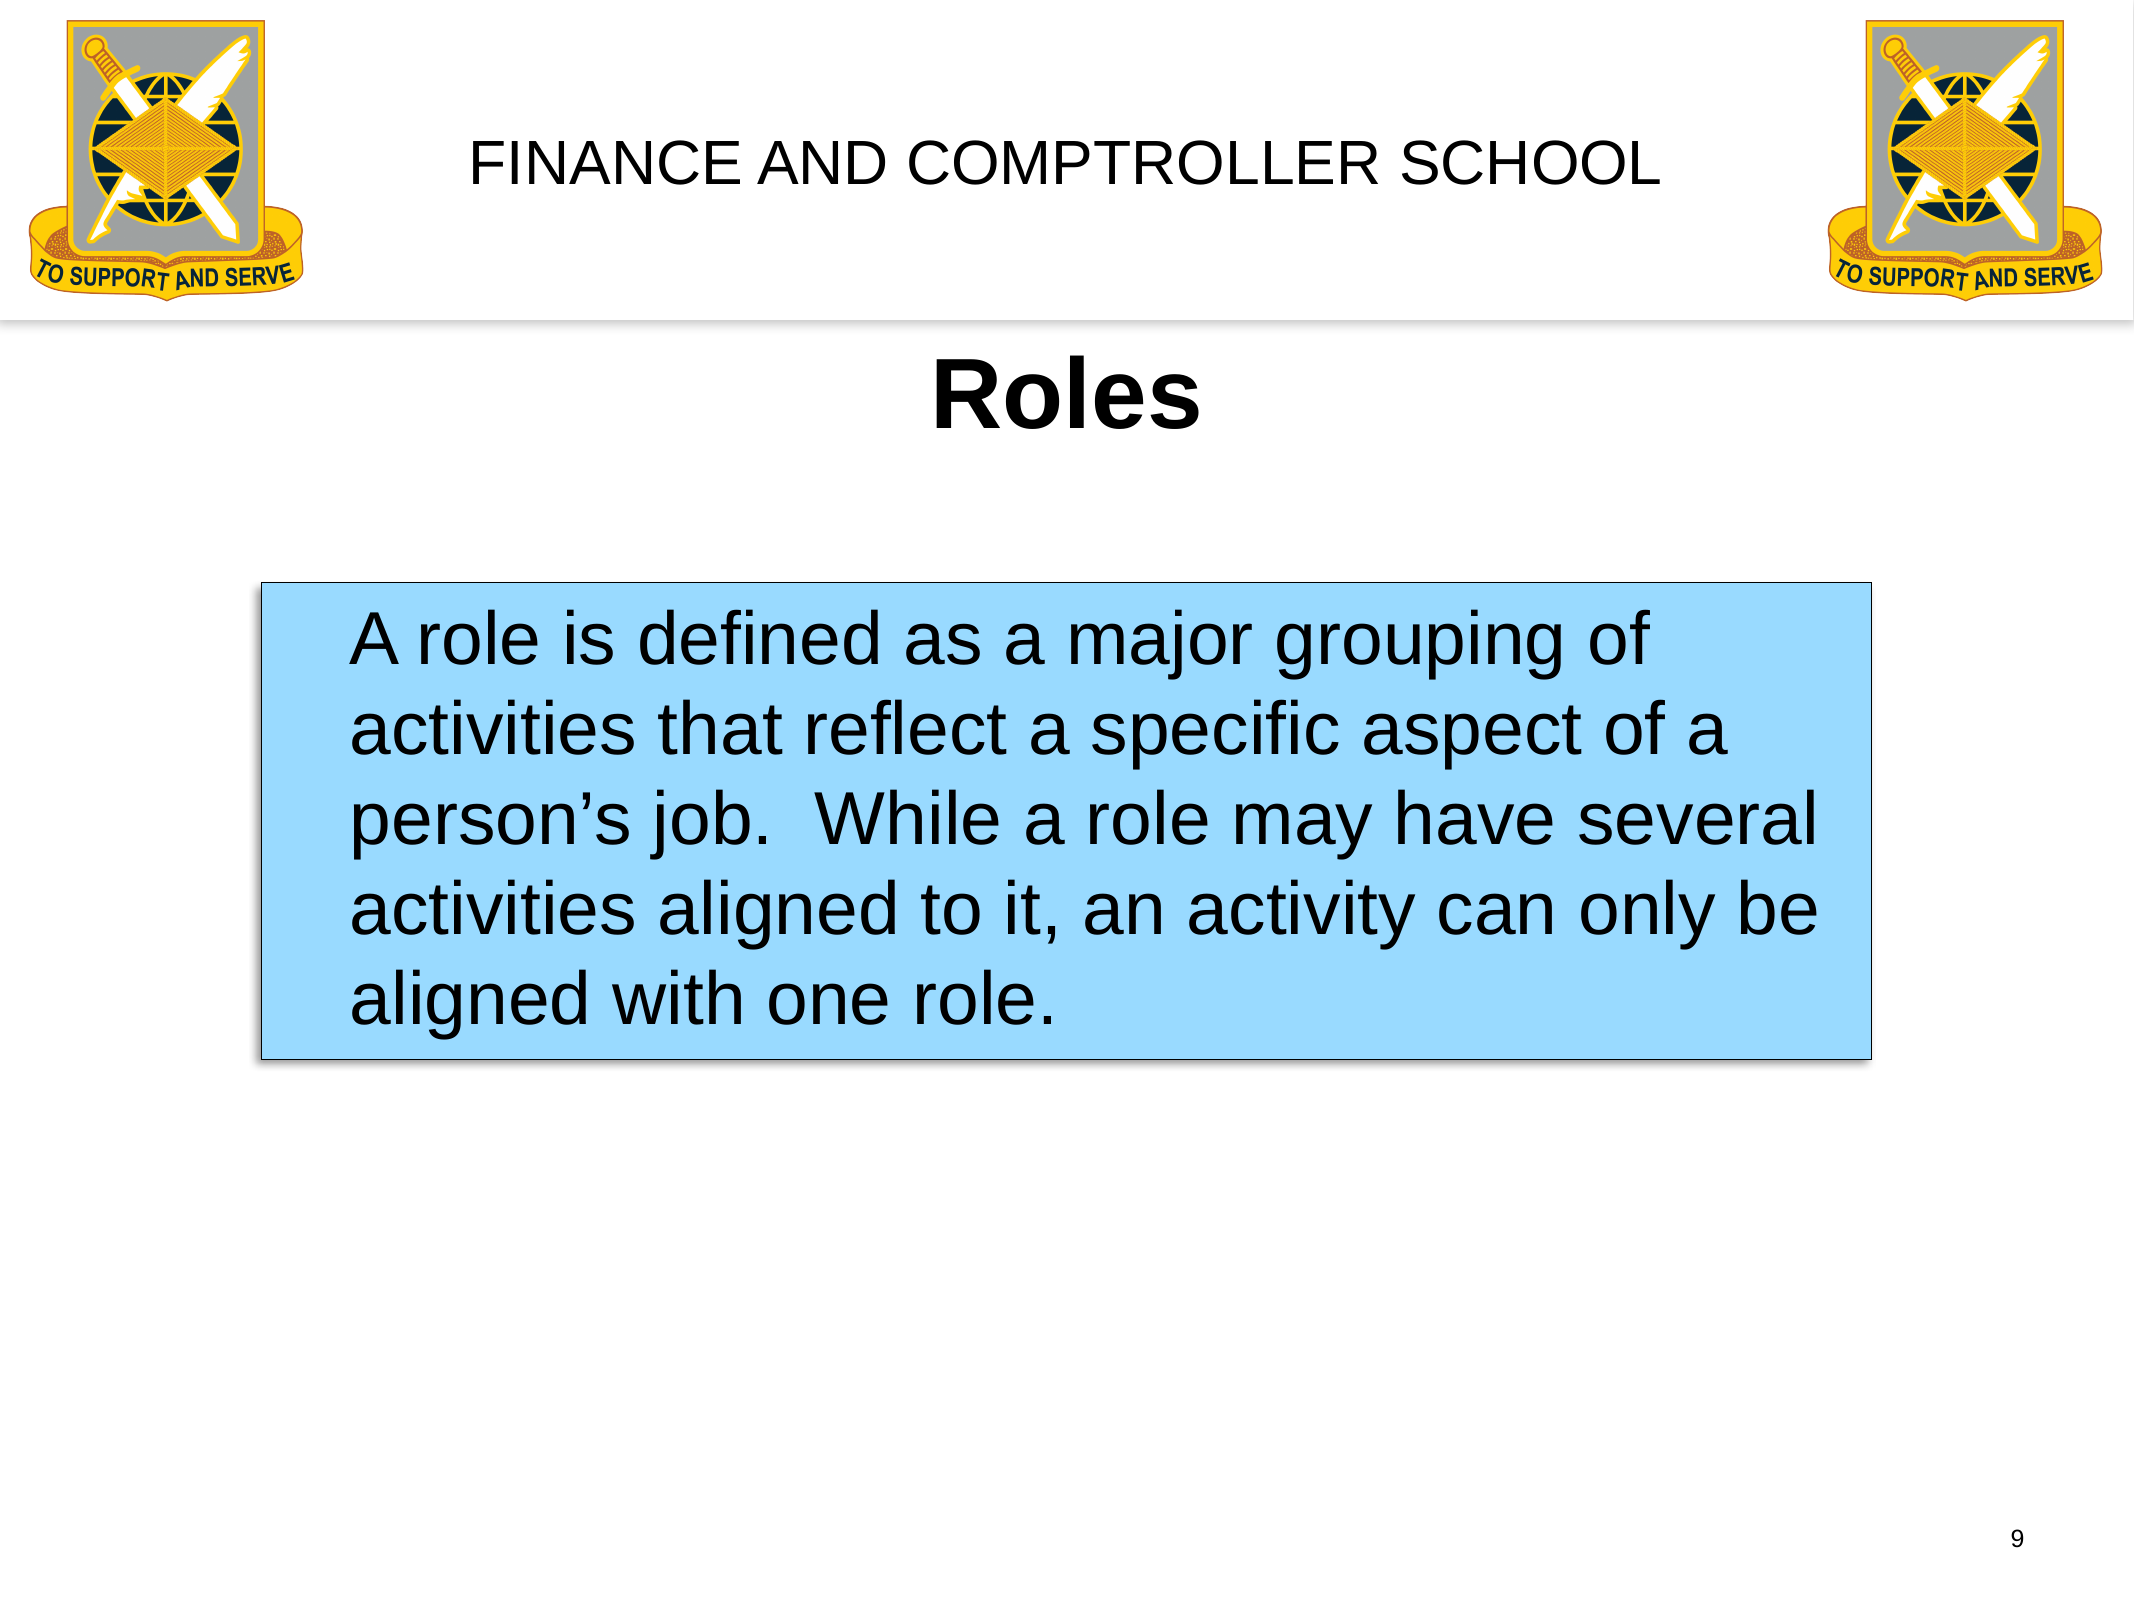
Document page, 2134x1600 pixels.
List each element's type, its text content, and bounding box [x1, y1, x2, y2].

text_box A role is defined as a major grouping of activities that reflect a specific aspect of a person’s job. While a role may have several activities aligned to it, an activity can only be aligned with one role. [261, 582, 1872, 1060]
slide_number 9 [1980, 1514, 2055, 1600]
picture [21, 14, 309, 305]
text_box Roles [0, 320, 2134, 457]
picture [1820, 14, 2108, 305]
